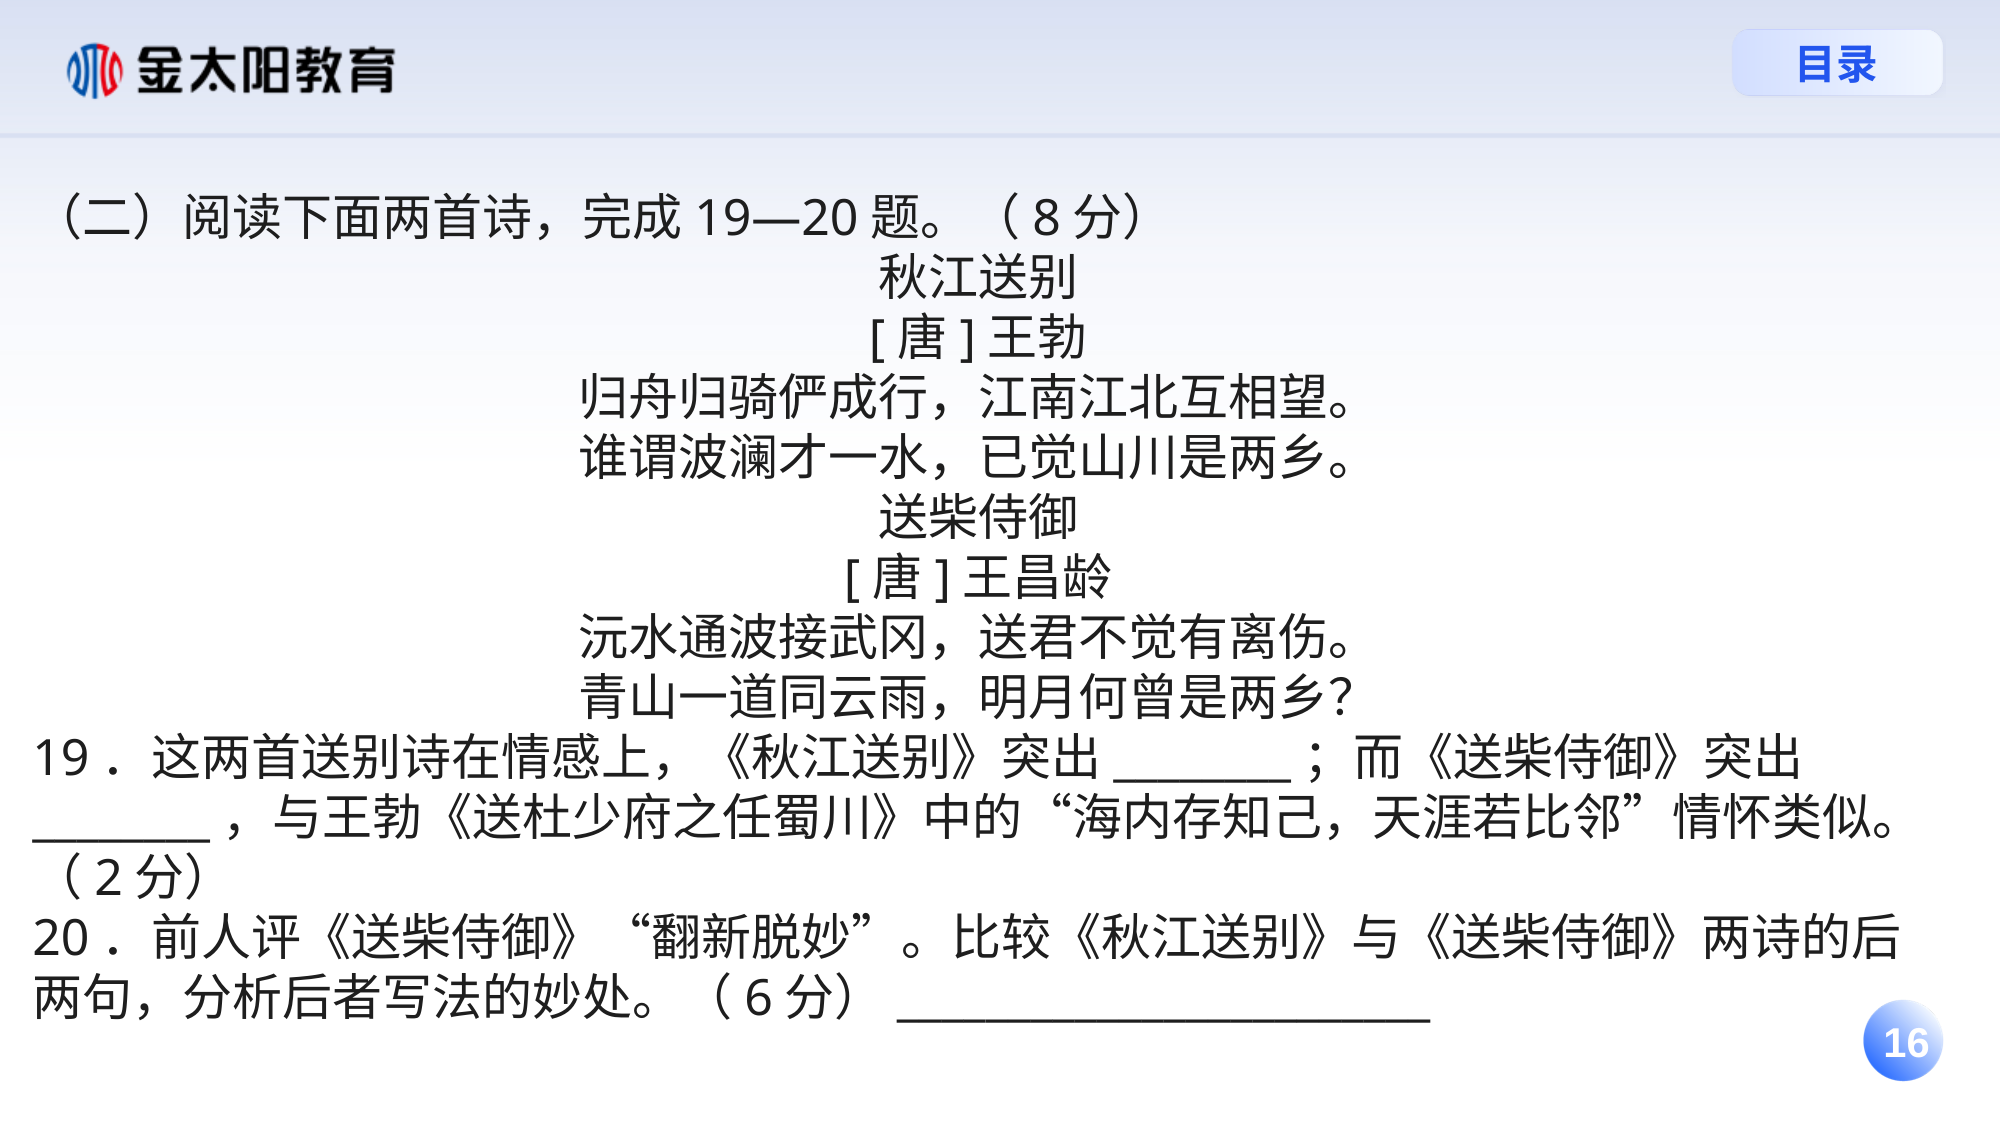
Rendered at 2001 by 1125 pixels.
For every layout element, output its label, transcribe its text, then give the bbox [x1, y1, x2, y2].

text_box （二）阅读下面两首诗，完成19—20题。（8分） 秋江送别 [唐]王勃 归舟归骑俨成行，江南江北互相望。 谁谓波澜才一水，已觉山川是两乡。 送柴侍御 [唐]王昌龄 沅水通波接武冈，送君不觉有离伤。 青山一道同云雨，明月何曾是两乡？ 19．这两首送别诗在情感上，《秋江送别》突出________；而《送柴侍御》突出________，与王勃《送杜少府之任蜀川》中的“海内存知己，天涯若比邻”情怀类似。（2分） 20．前人评《送柴侍御》“翻新脱妙”。比较《秋江送别》与《送柴侍御》两诗的后两句，分析后者写法的妙处。（6分）________________________ [17, 178, 1940, 1125]
picture [0, 0, 2000, 1125]
